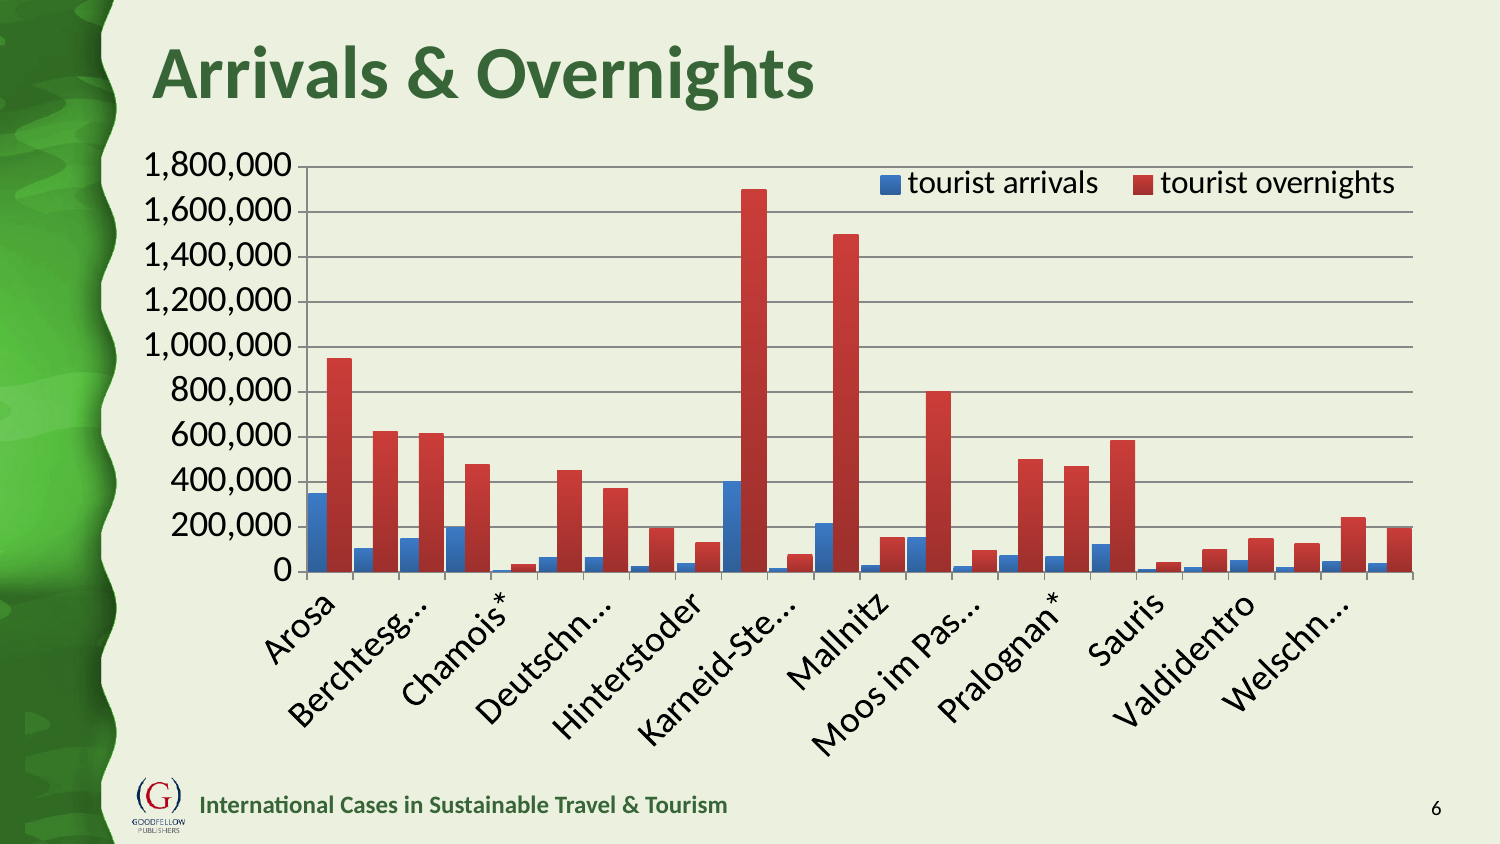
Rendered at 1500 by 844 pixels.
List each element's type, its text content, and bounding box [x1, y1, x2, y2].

picture [0, 0, 185, 844]
title Arrivals & Overnights [137, 28, 1450, 110]
slide_number 6 [1106, 787, 1457, 824]
chart [141, 144, 1456, 766]
